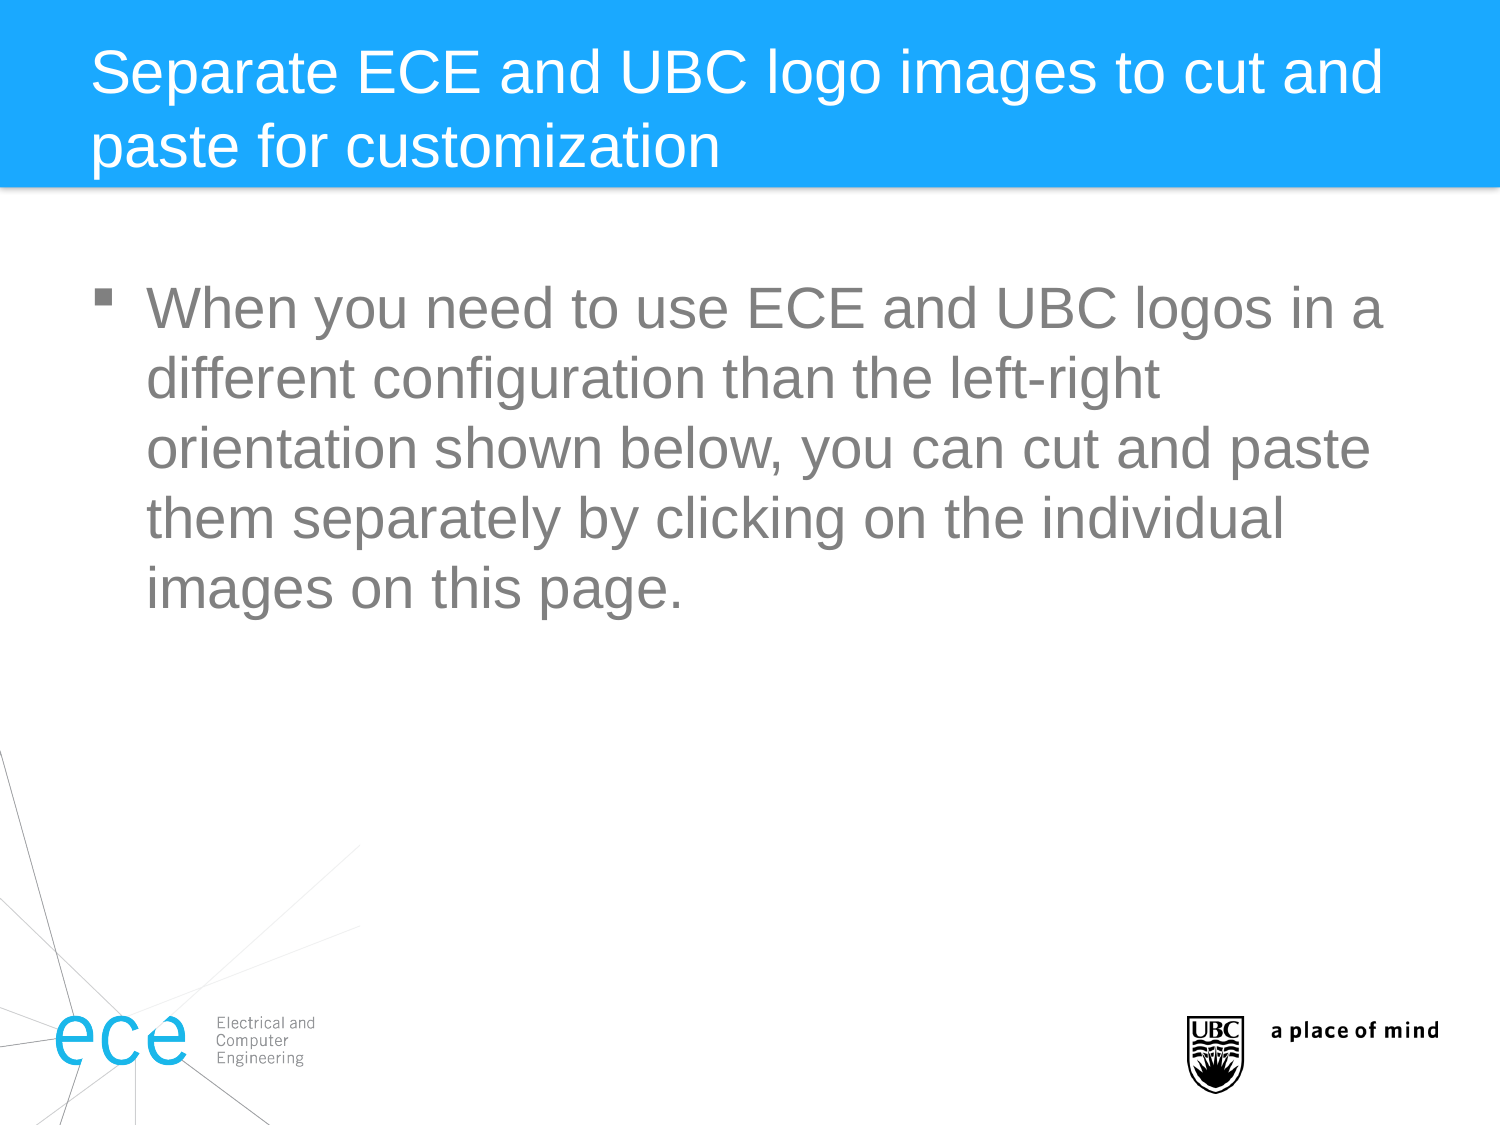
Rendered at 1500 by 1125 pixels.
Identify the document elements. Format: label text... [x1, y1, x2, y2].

picture [0, 749, 361, 1125]
picture [1187, 1016, 1438, 1094]
list When you need to use ECE and UBC logos in a different configuration than the left-right orientation shown below, you can cut and paste them separately by clicking on the individual images on this page. [75, 262, 1425, 1005]
title Separate ECE and UBC logo images to cut and paste for customization [75, 24, 1425, 188]
